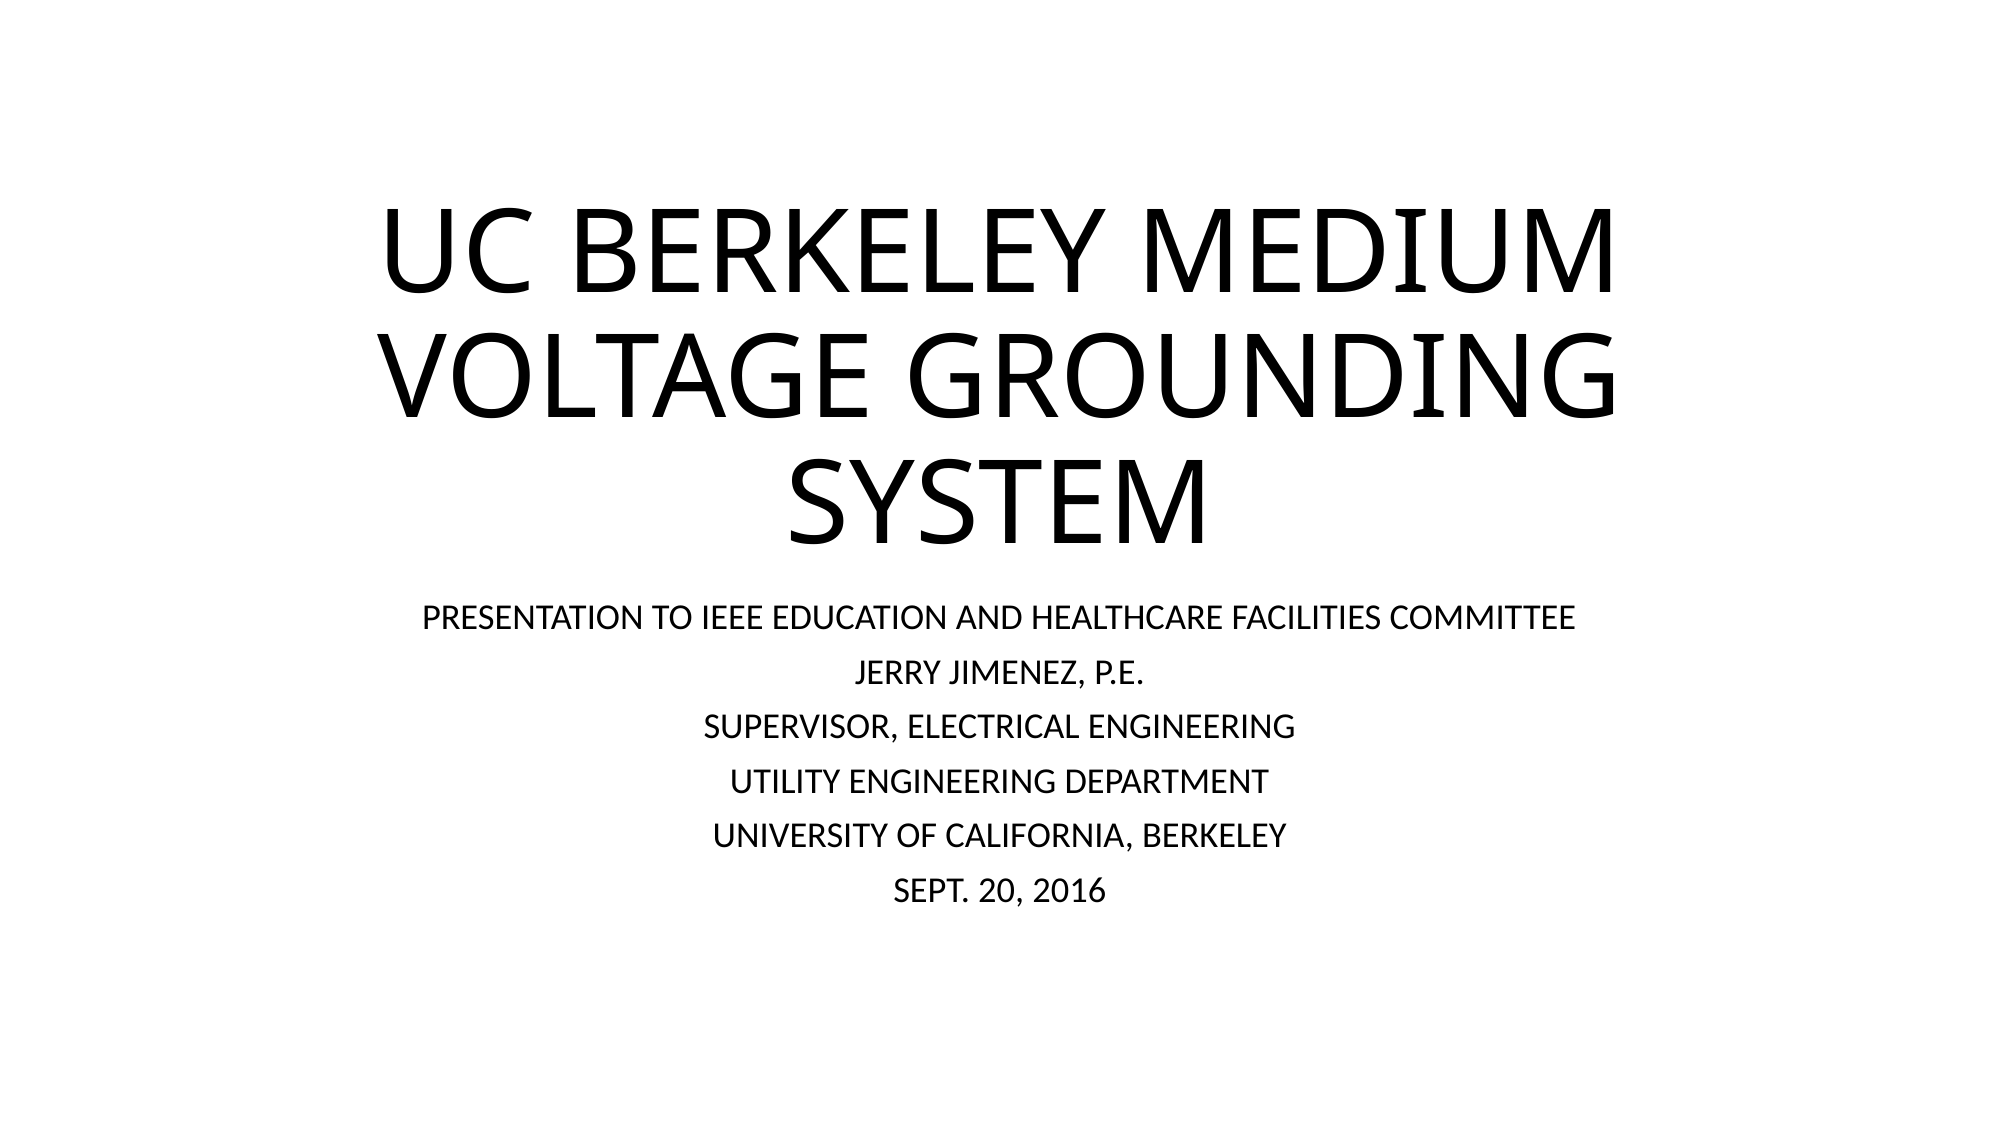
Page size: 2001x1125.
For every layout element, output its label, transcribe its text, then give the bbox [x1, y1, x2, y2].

subtitle PRESENTATION TO IEEE EDUCATION AND HEALTHCARE FACILITIES COMMITTEE JERRY JIMENEZ, P.E. SUPERVISOR, ELECTRICAL ENGINEERING UTILITY ENGINEERING DEPARTMENT UNIVERSITY OF CALIFORNIA, BERKELEY SEPT. 20, 2016 [249, 590, 1750, 919]
title UC BERKELEY MEDIUM VOLTAGE GROUNDING SYSTEM [249, 184, 1750, 576]
